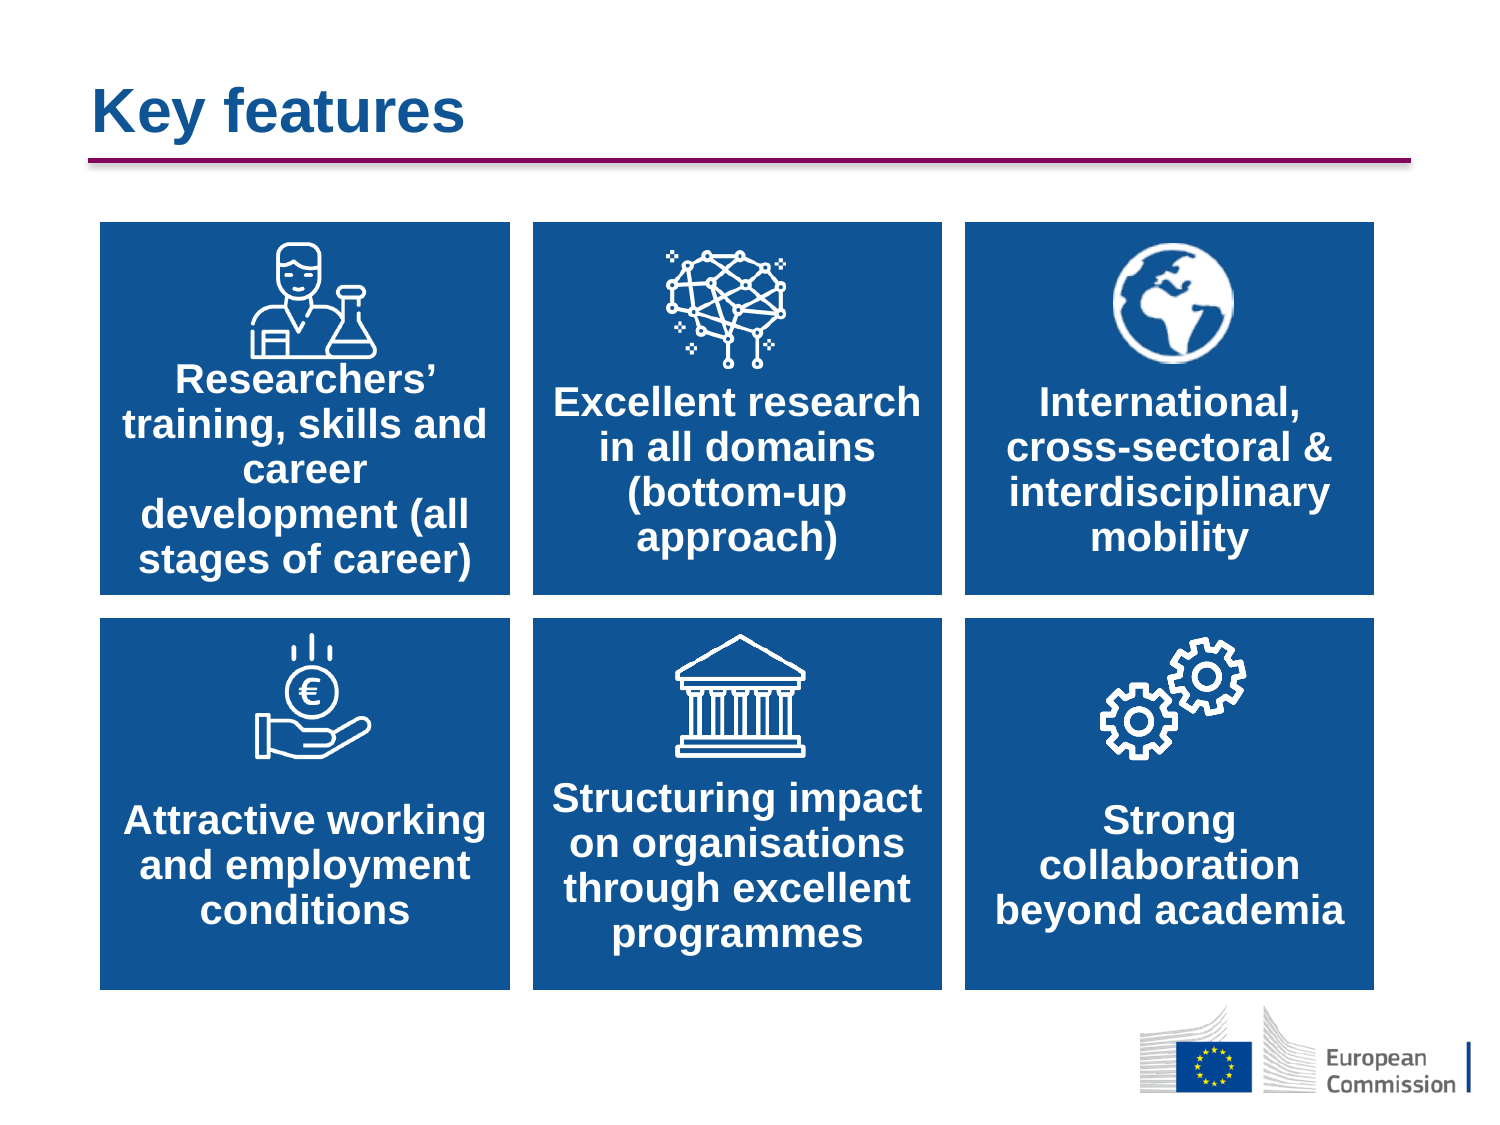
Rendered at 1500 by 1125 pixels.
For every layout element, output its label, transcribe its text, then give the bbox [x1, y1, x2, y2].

picture [235, 617, 391, 774]
picture [1112, 243, 1234, 364]
picture [226, 214, 400, 388]
picture [666, 617, 813, 778]
picture [666, 249, 786, 370]
picture [1092, 609, 1254, 787]
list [62, 219, 1413, 993]
title Key features [76, 42, 1428, 173]
picture [1139, 1004, 1471, 1093]
